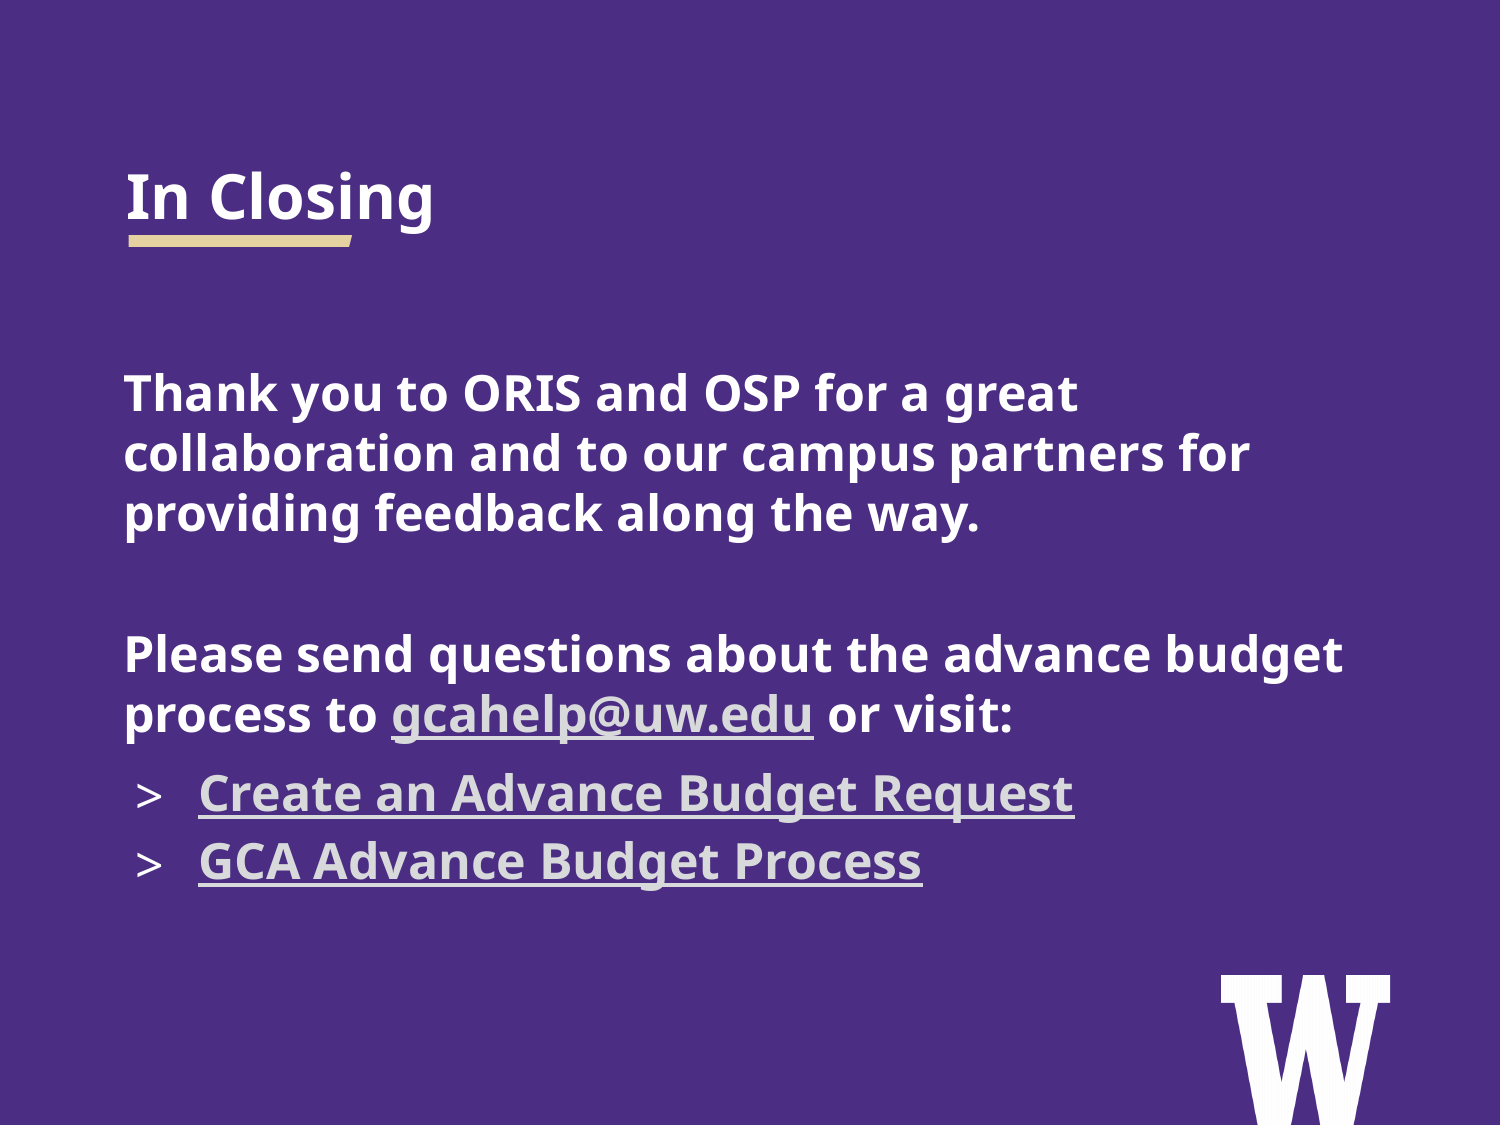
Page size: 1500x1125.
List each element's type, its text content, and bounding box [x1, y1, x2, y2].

title In Closing [111, 117, 1435, 240]
list Thank you to ORIS and OSP for a great collaboration and to our campus partners for providing feedback along the way. Please send questions about the advance budget process to gcahelp@uw.edu or visit: Create an Advance Budget Request GCA Advance Budget Process [108, 354, 1434, 849]
picture [1221, 975, 1391, 1125]
picture [128, 240, 352, 247]
